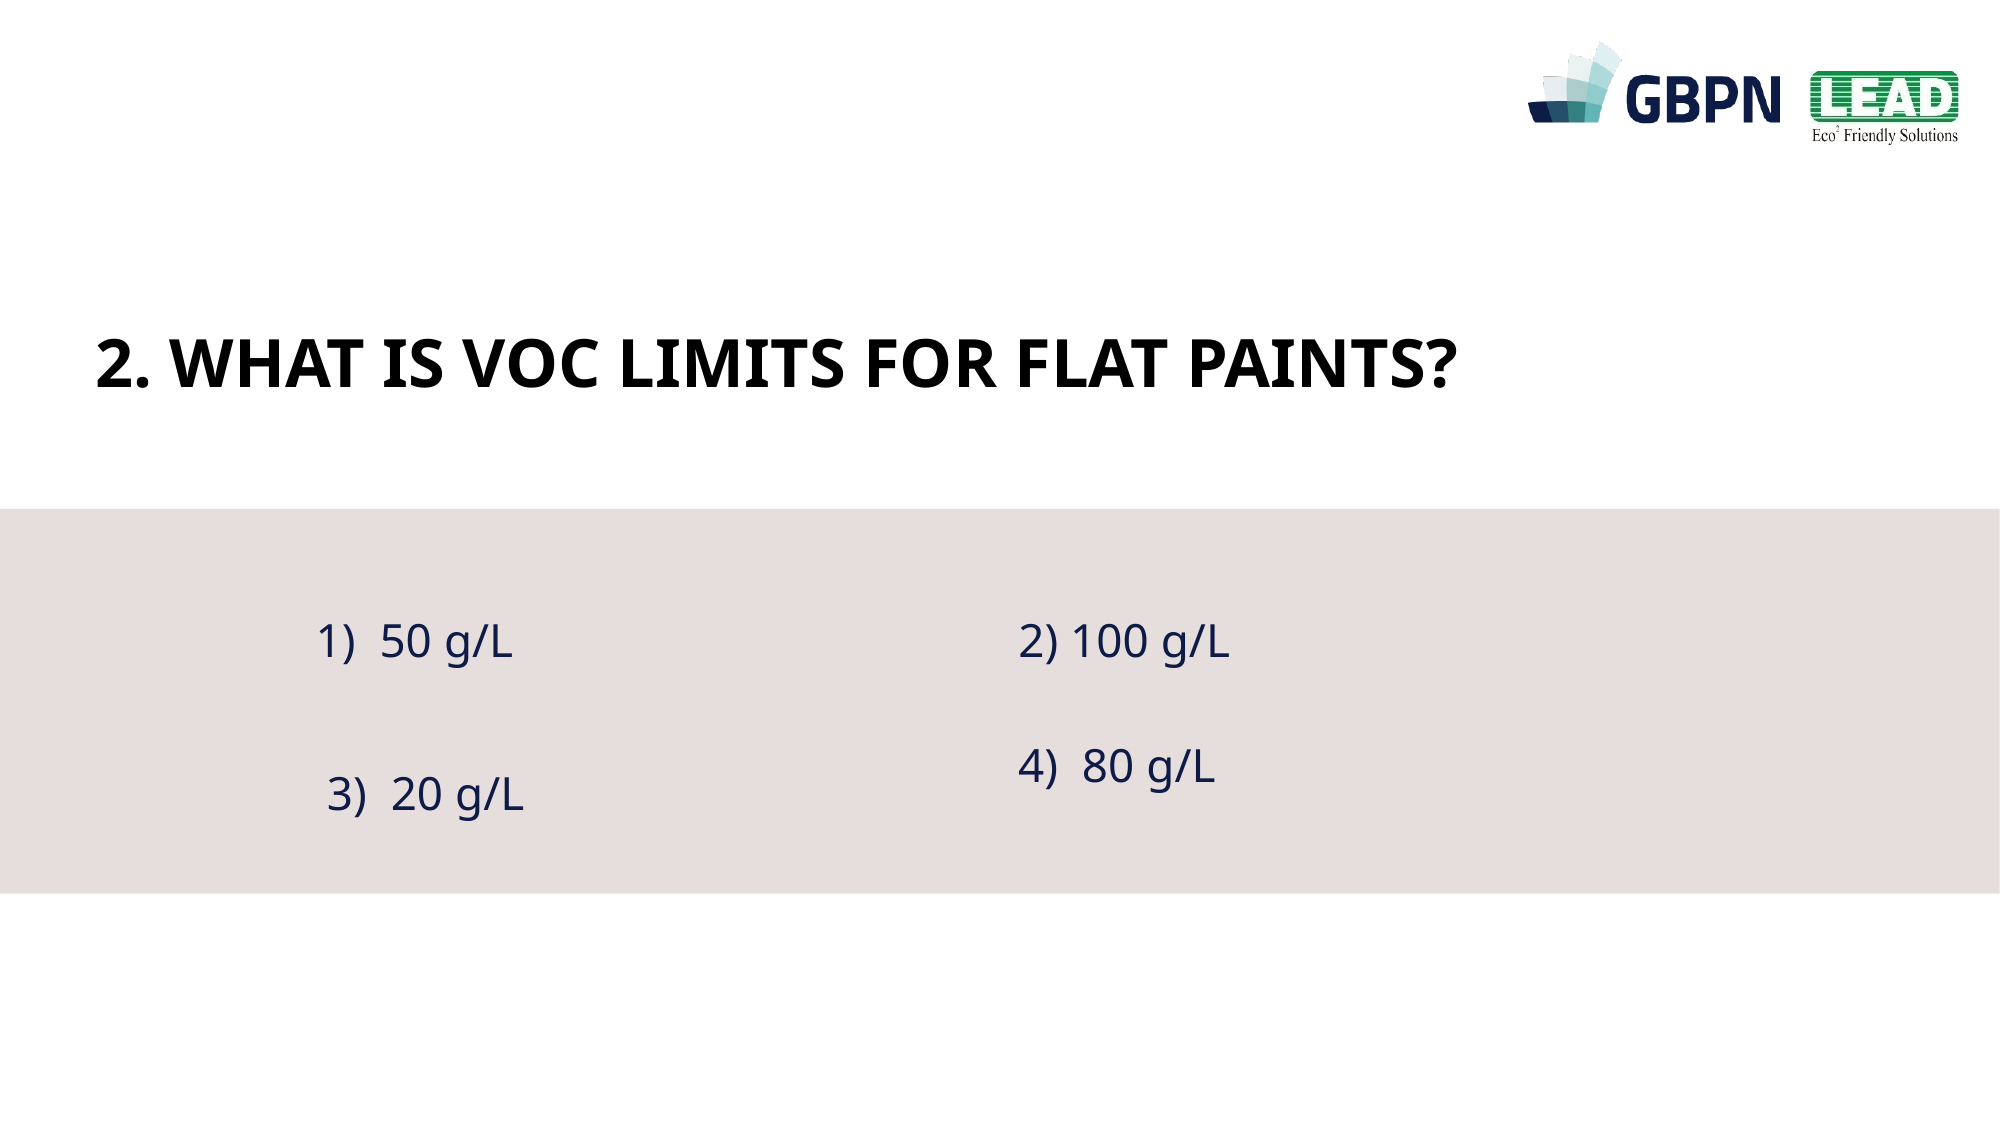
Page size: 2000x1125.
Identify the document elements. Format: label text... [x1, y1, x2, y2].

picture [1523, 39, 1784, 125]
text_box 1) 50 g/L [308, 576, 823, 674]
text_box [0, 508, 2000, 894]
text_box 2) 100 g/L [1010, 576, 1496, 674]
text_box 3) 20 g/L [319, 729, 834, 827]
text_box [1271, 40, 2000, 145]
picture [1807, 71, 1959, 145]
text_box 4) 80 g/L [1010, 729, 1796, 800]
text_box 2. WHAT IS VOC LIMITS FOR FLAT PAINTS? [87, 313, 1913, 409]
